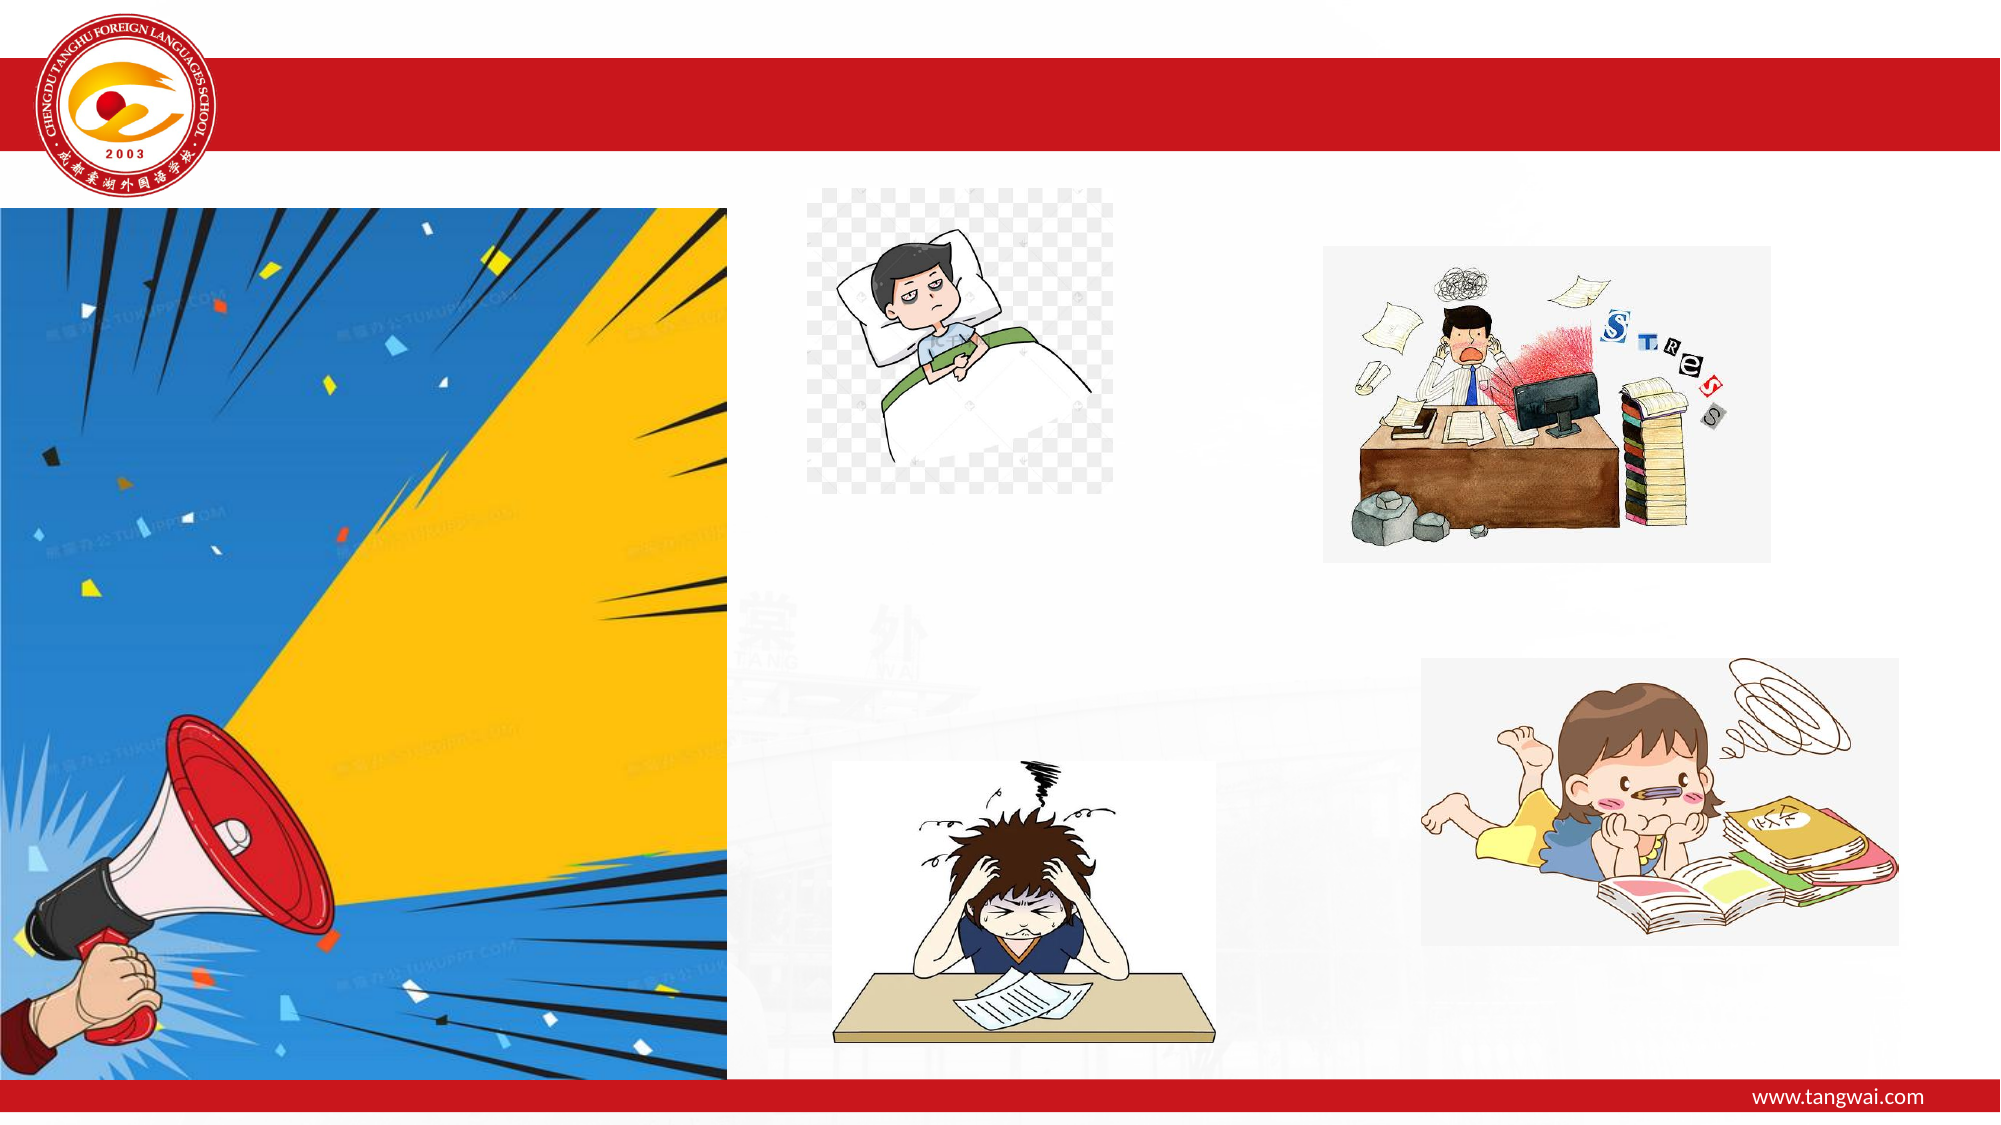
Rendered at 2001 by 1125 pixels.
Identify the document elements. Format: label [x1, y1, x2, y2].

picture [1323, 246, 1771, 563]
picture [31, 9, 221, 199]
picture [1421, 658, 1899, 946]
picture [831, 761, 1216, 1043]
picture [0, 208, 727, 1080]
picture [807, 188, 1113, 494]
